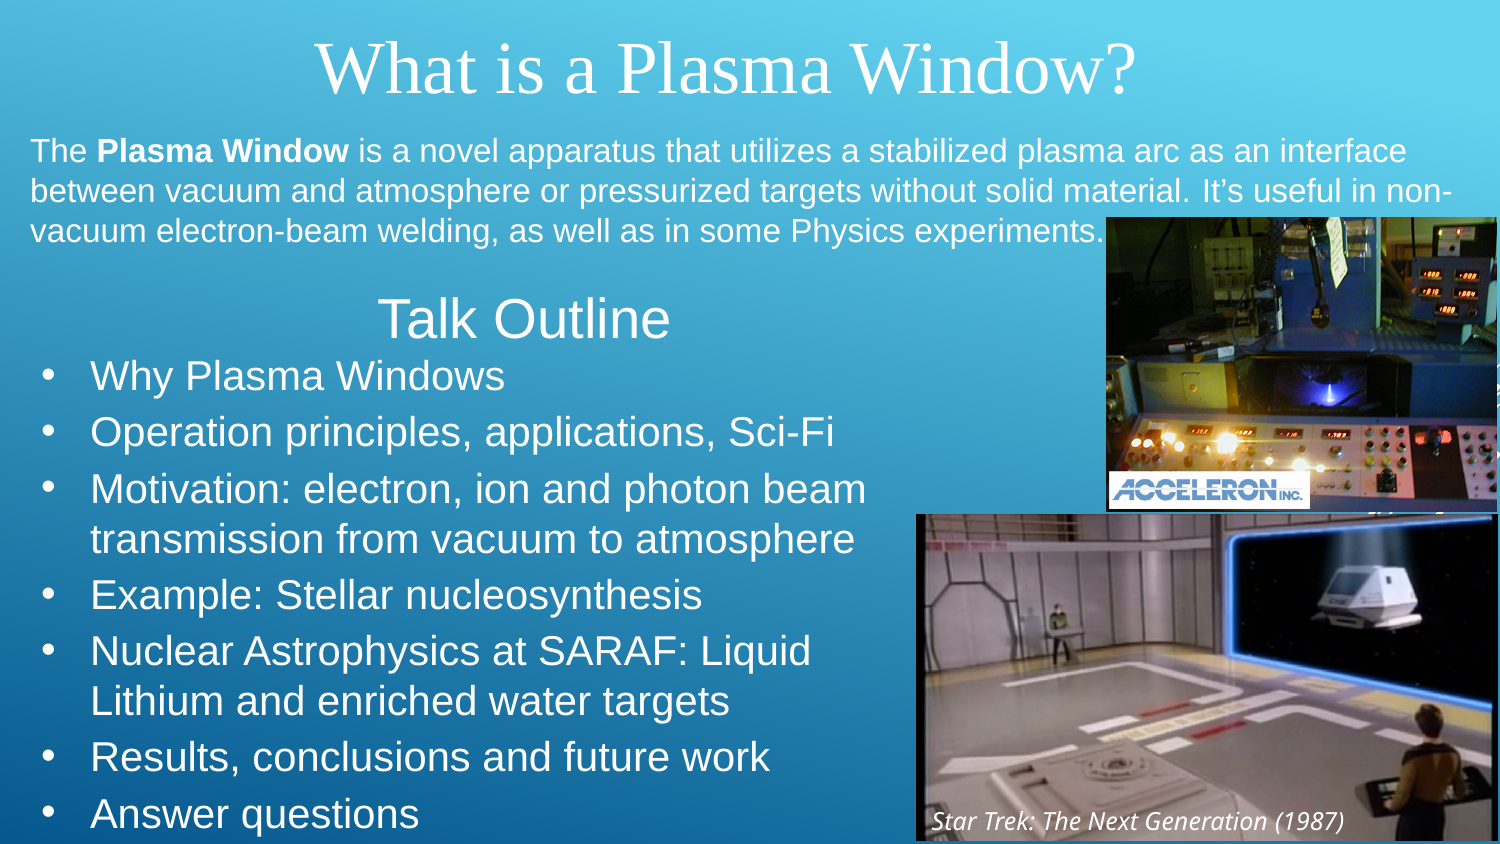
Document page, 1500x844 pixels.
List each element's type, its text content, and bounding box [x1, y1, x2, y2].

text_box What is a Plasma Window? [300, 11, 1465, 116]
picture [916, 217, 1498, 842]
text_box The Plasma Window is a novel apparatus that utilizes a stabilized plasma arc as an interface between vacuum and atmosphere or pressurized targets without solid material. It’s useful in non-vacuum electron-beam welding, as well as in some Physics experiments. [15, 122, 1500, 297]
title Talk Outline [0, 265, 1051, 368]
list Why Plasma Windows Operation principles, applications, Sci-Fi Motivation: electron, ion and photon beam transmission from vacuum to atmosphere Example: Stellar nucleosynthesis Nuclear Astrophysics at SARAF: Liquid Lithium and enriched water targets Results, conclusions and future work Answer questions [3, 455, 948, 843]
